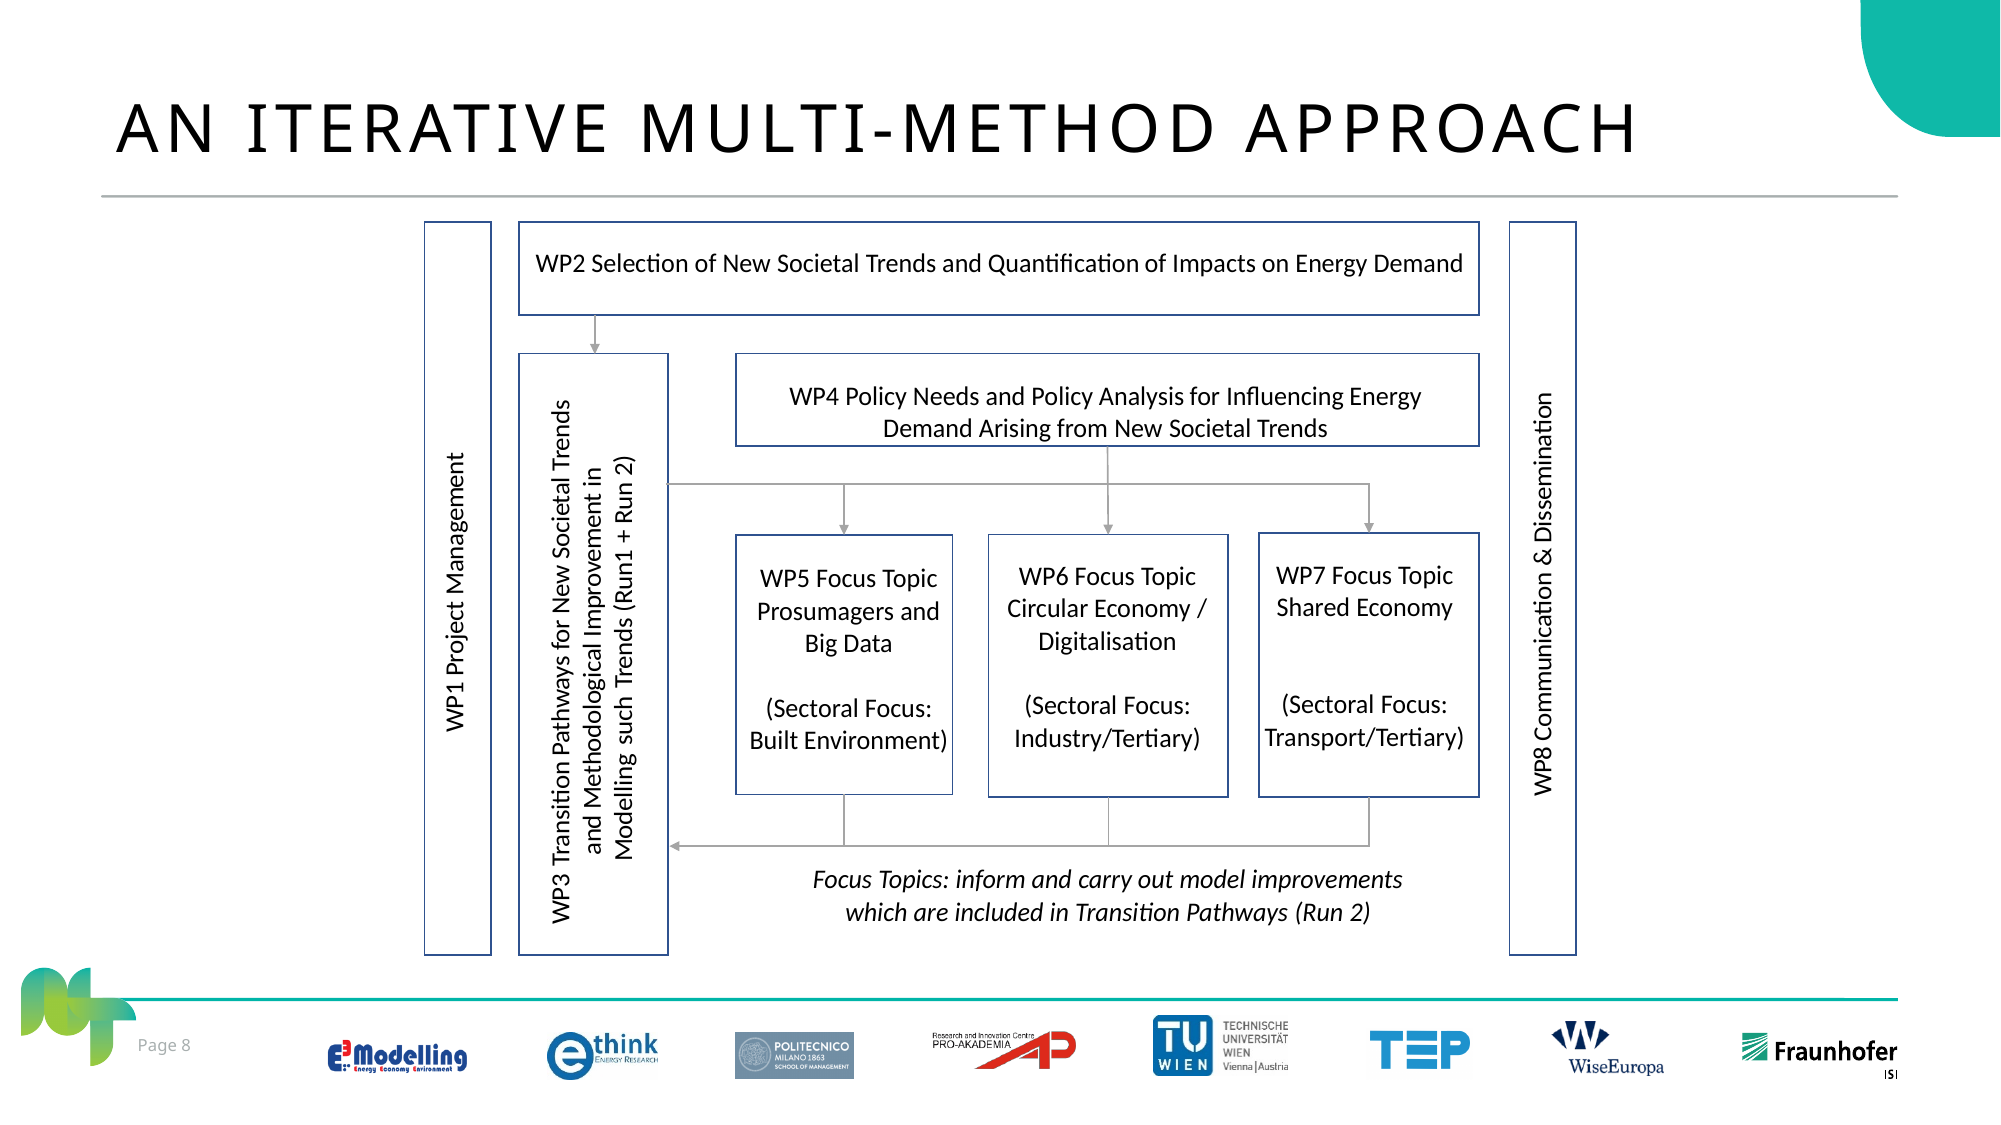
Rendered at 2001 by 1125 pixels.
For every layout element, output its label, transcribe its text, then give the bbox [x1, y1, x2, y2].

picture [1153, 1015, 1288, 1076]
picture [1366, 1028, 1473, 1080]
picture [1551, 1021, 1664, 1076]
picture [932, 1031, 1076, 1069]
title an iterative multi-method approach [102, 78, 1898, 244]
picture [422, 220, 1578, 958]
picture [16, 960, 138, 1073]
picture [325, 1032, 469, 1080]
picture [547, 1032, 658, 1080]
picture [735, 1032, 854, 1079]
